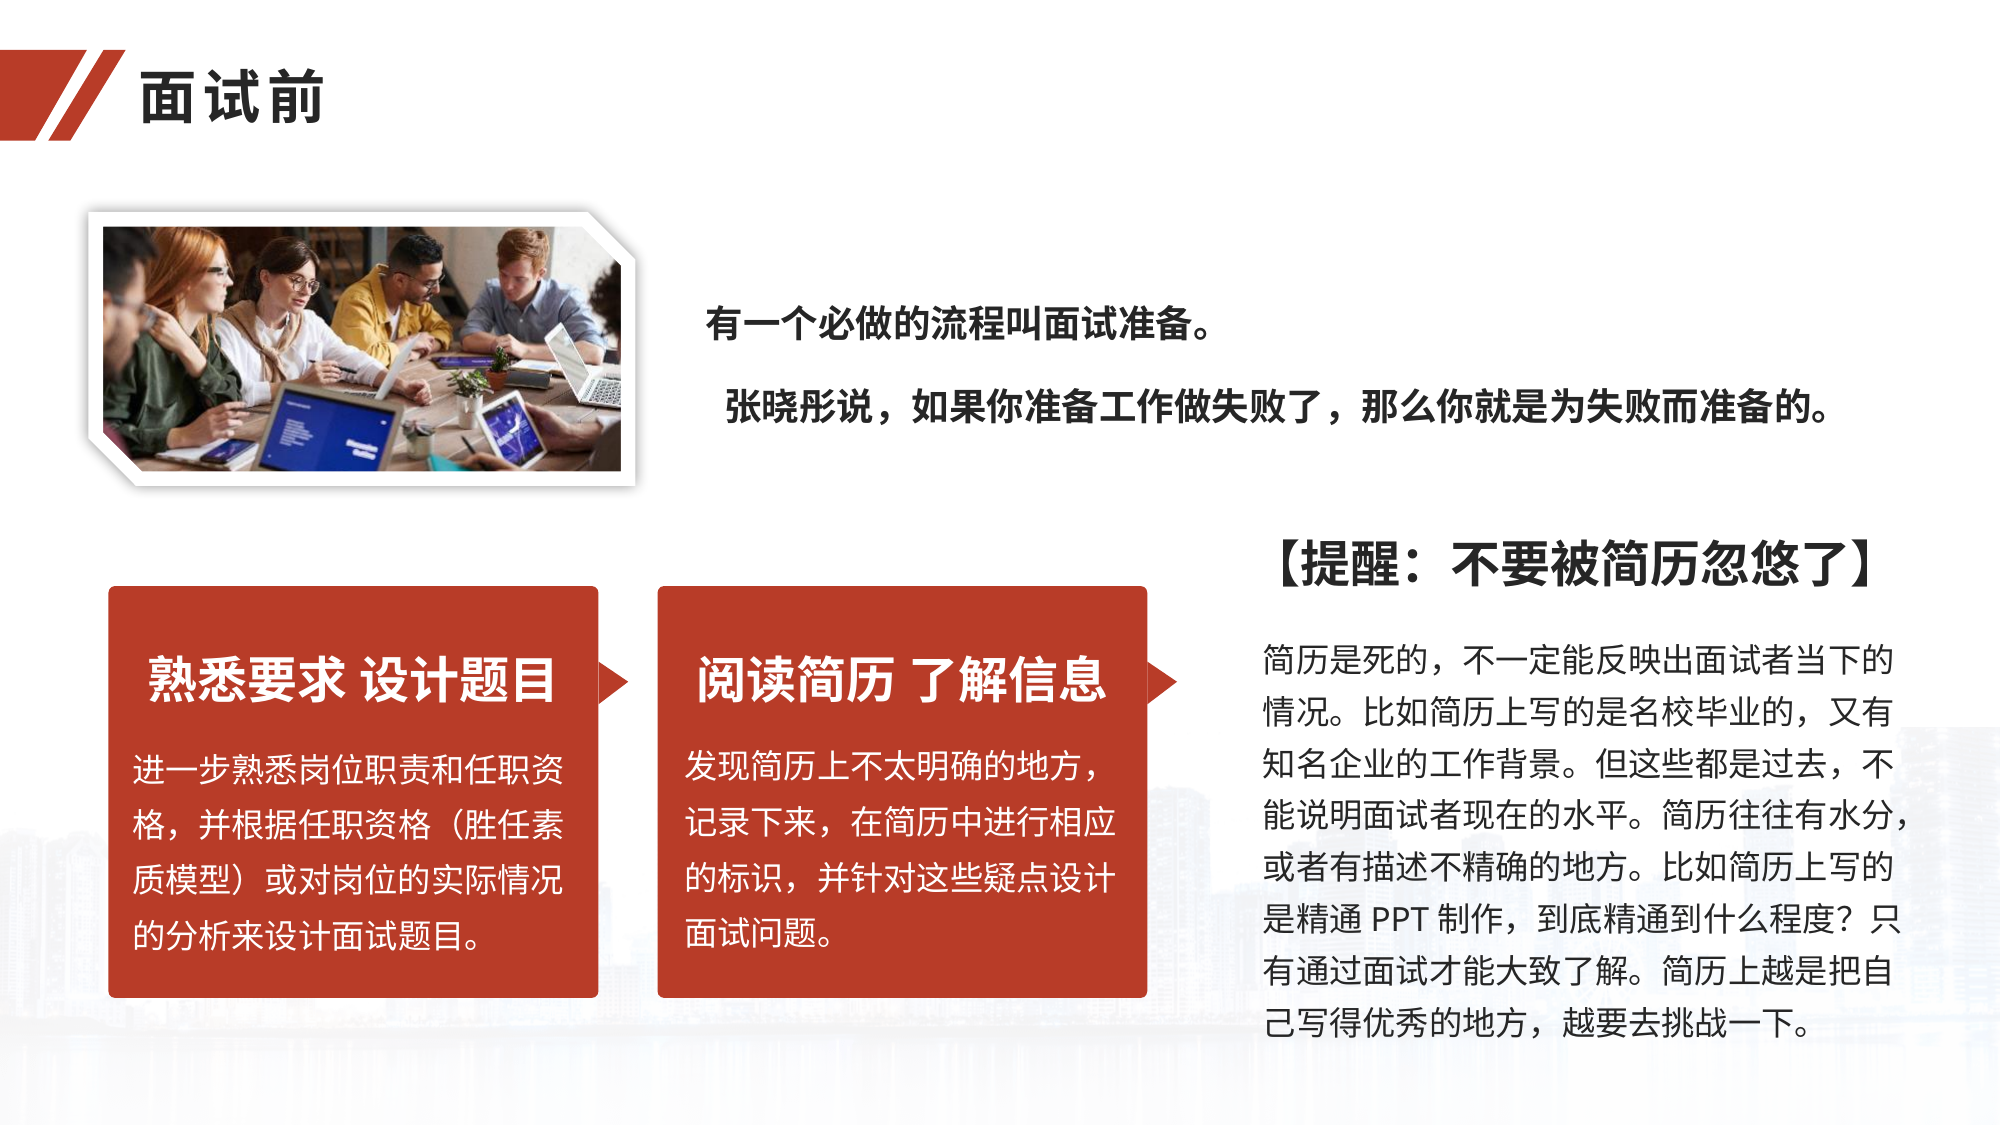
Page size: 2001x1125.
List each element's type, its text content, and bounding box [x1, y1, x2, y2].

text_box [0, 49, 939, 141]
text_box 有一个必做的流程叫面试准备。 [690, 292, 1246, 353]
text_box 张晓彤说，如果你准备工作做失败了，那么你就是为失败而准备的。 [709, 361, 2000, 436]
picture [95, 219, 629, 479]
text_box 【提醒：不要被简历忽悠了】 [1206, 507, 1915, 601]
text_box 简历是死的，不一定能反映出面试者当下的情况。比如简历上写的是名校毕业的，又有知名企业的工作背景。但这些都是过去，不能说明面试者现在的水平。简历往往有水分，或者有描述不精确的地方。比如简历上写的是精通PPT制作，到底精通到什么程度？只有通过面试才能大致了解。简历上越是把自己写得优秀的地方，越要去挑战一下。 [1248, 619, 1933, 1050]
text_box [108, 586, 629, 998]
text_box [657, 586, 1178, 998]
